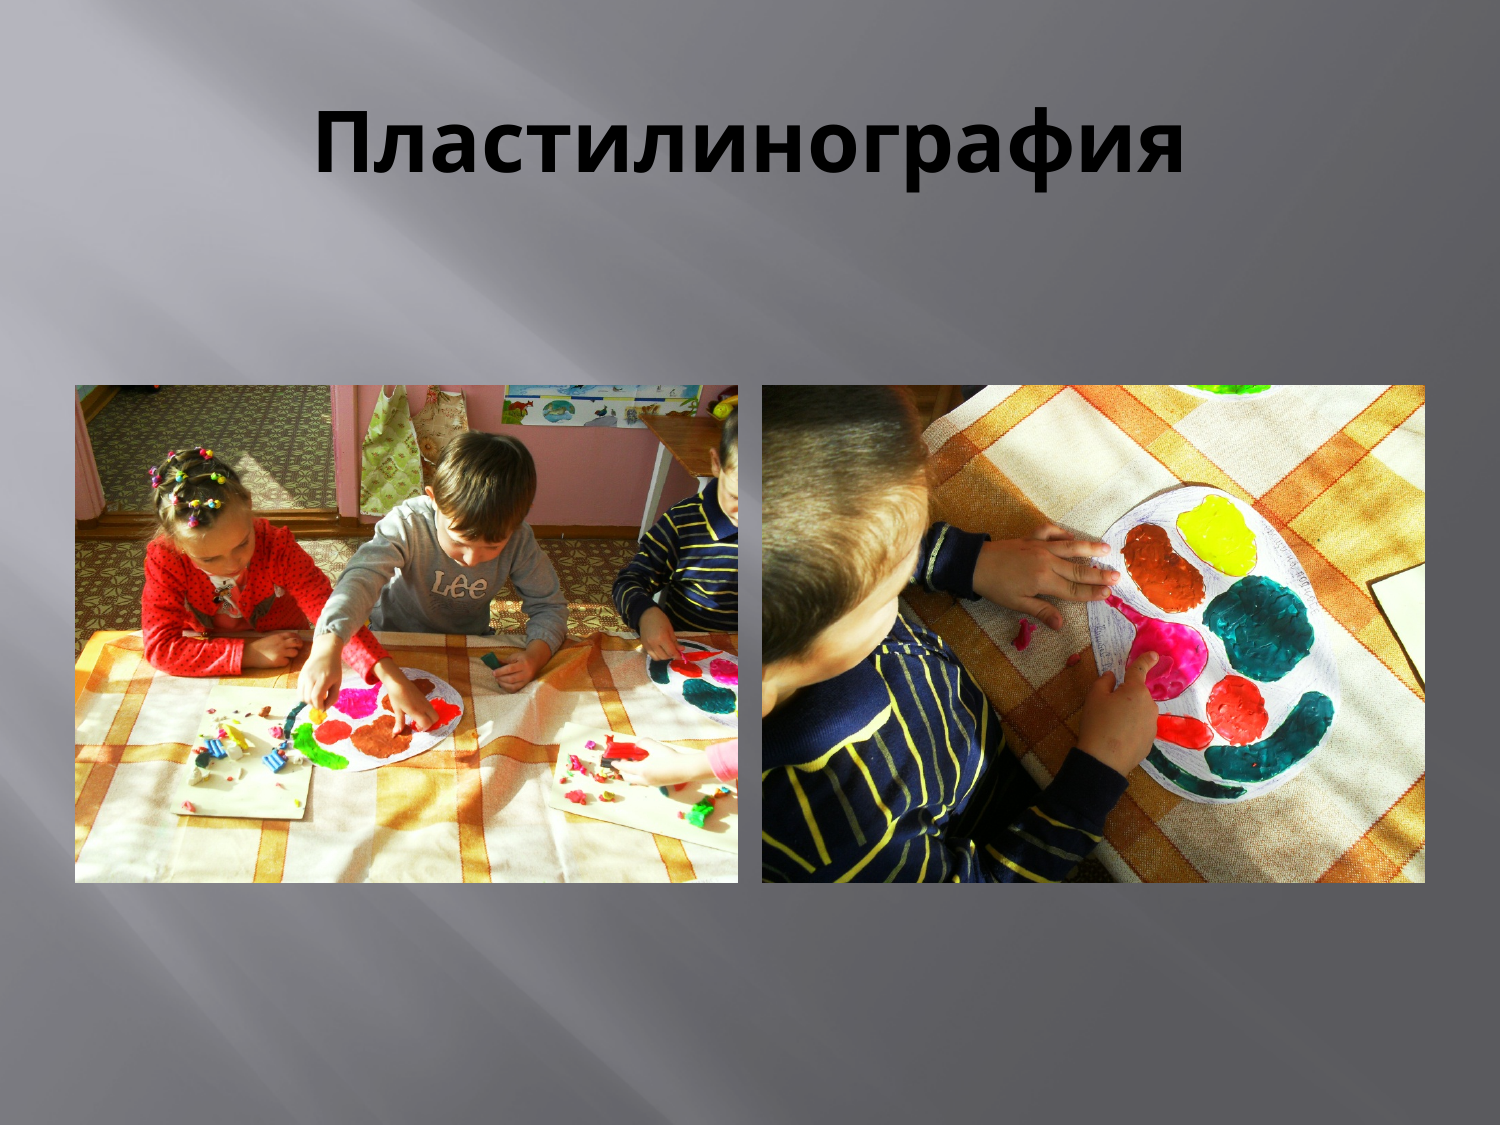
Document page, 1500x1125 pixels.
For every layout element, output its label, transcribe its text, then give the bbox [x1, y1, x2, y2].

title Пластилинография [75, 45, 1425, 233]
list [762, 384, 1426, 883]
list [74, 384, 738, 883]
